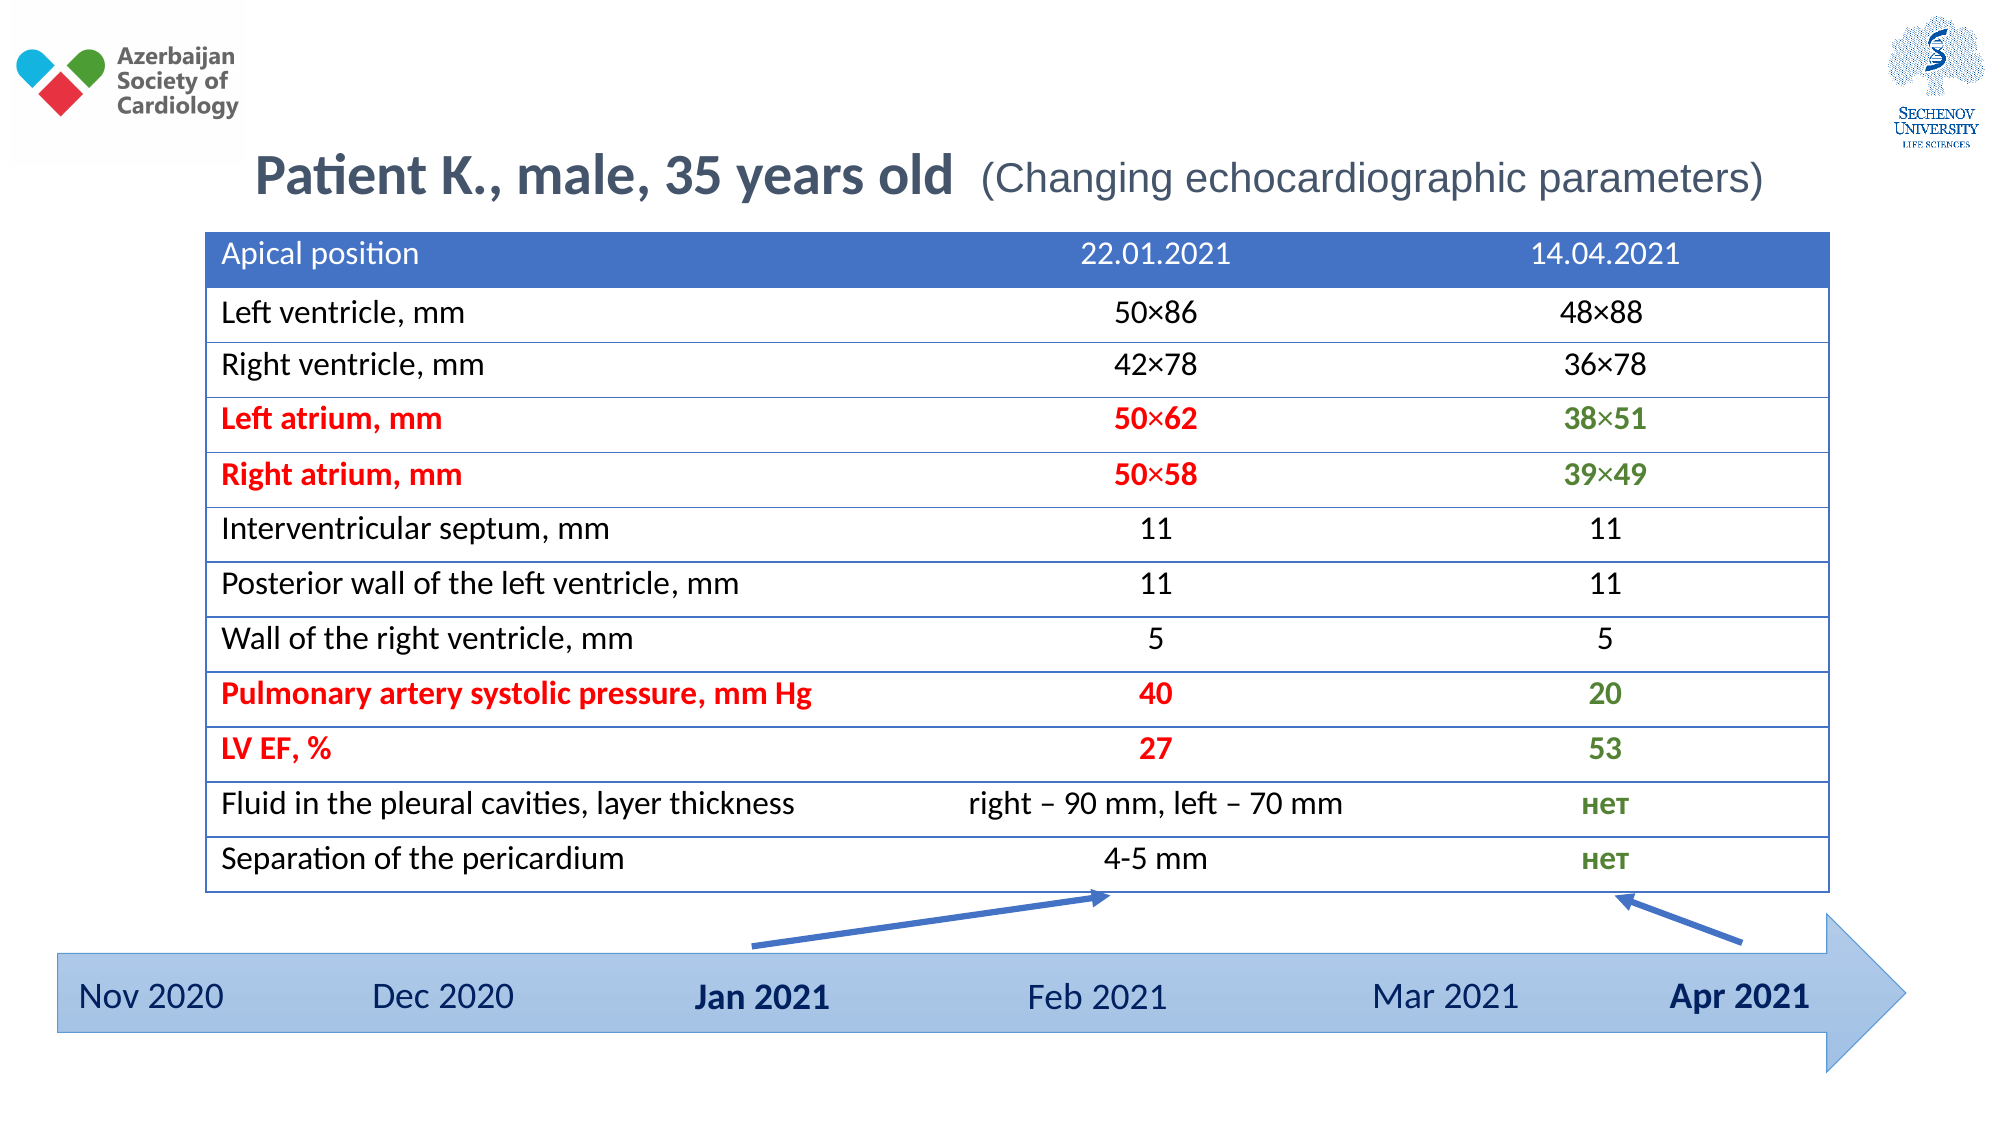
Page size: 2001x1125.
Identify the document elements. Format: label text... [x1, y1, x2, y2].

picture [10, 0, 245, 166]
table_cell Fluid in the pleural cavities, layer thickness [207, 783, 931, 836]
text_box (Changing echocardiographic parameters) [979, 143, 1788, 209]
text_box Patient K., male, 35 years old [232, 137, 979, 256]
picture [1883, 9, 1986, 151]
table_cell 39×49 [1381, 453, 1828, 507]
text_box Feb 2021 [1013, 964, 1183, 1024]
text_box [57, 912, 1907, 1074]
table_cell 36×78 [1381, 343, 1828, 397]
text_box Apr 2021 [1654, 964, 1826, 1024]
table_cell 50×86 [931, 288, 1381, 342]
text_box Mar 2021 [1357, 964, 1535, 1024]
table_cell Separation of the pericardium [207, 838, 931, 891]
table_cell Left atrium, mm [207, 398, 931, 452]
table_cell 5 [931, 618, 1381, 671]
text_box Nov 2020 [63, 964, 239, 1024]
table_cell 4-5 mm [931, 838, 1381, 891]
table_cell Right atrium, mm [207, 453, 931, 507]
table_cell Right ventricle, mm [207, 343, 931, 397]
table_cell 5 [1381, 618, 1828, 671]
table_cell right – 90 mm, left – 70 mm [931, 783, 1381, 836]
table_cell 50×58 [931, 453, 1381, 507]
table_cell 27 [931, 728, 1381, 781]
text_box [1614, 895, 1743, 943]
table_cell нет [1381, 838, 1828, 891]
table_cell Wall of the right ventricle, mm [207, 618, 931, 671]
table_cell Interventricular septum, mm [207, 508, 931, 561]
text_box Dec 2020 [357, 964, 530, 1024]
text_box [751, 895, 1111, 947]
table_cell 53 [1381, 728, 1828, 781]
table_cell 20 [1381, 673, 1828, 726]
table_cell 48×88 [1381, 288, 1828, 342]
table_cell 38×51 [1381, 398, 1828, 452]
table_cell LV EF, % [207, 728, 931, 781]
table_cell 40 [931, 673, 1381, 726]
table_header 22.01.2021 [931, 233, 1381, 287]
text_box Jan 2021 [679, 964, 846, 1024]
table_cell Posterior wall of the left ventricle, mm [207, 563, 931, 616]
table_header Apical position [207, 233, 931, 287]
table_cell 42×78 [931, 343, 1381, 397]
table_cell Left ventricle, mm [207, 288, 931, 342]
table_cell 11 [1381, 563, 1828, 616]
table_cell 11 [931, 563, 1381, 616]
table_cell Pulmonary artery systolic pressure, mm Hg [207, 673, 931, 726]
table_header 14.04.2021 [1381, 233, 1828, 287]
table_cell нет [1381, 783, 1828, 836]
table_cell 50×62 [931, 398, 1381, 452]
table_cell 11 [931, 508, 1381, 561]
table_cell 11 [1381, 508, 1828, 561]
